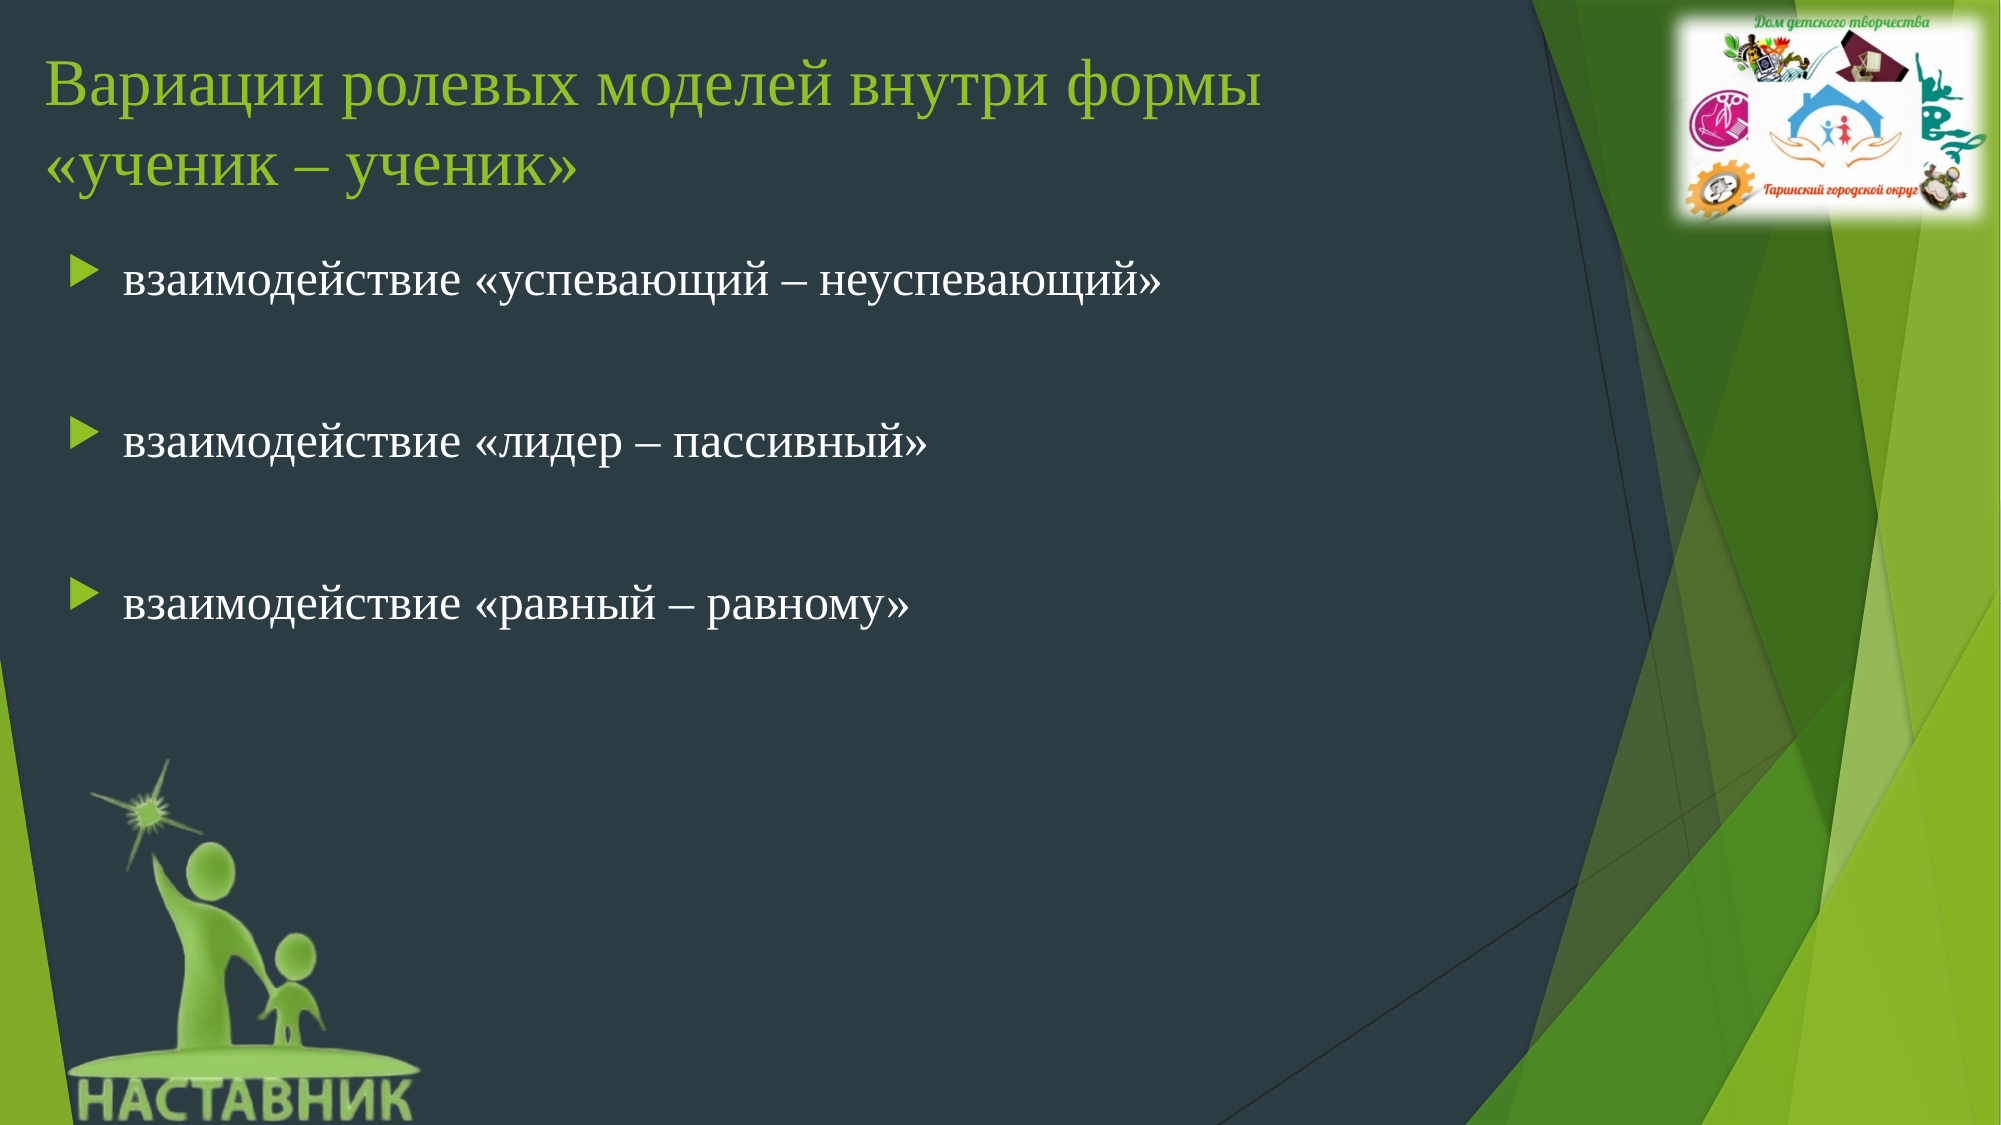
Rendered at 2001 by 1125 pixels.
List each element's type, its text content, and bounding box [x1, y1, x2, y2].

list взаимодействие «успевающий – неуспевающий» взаимодействие «лидер – пассивный» взаимодействие «равный – равному» [51, 238, 1462, 875]
picture [1658, 0, 2000, 237]
picture [0, 655, 541, 1125]
title Вариации ролевых моделей внутри формы «ученик – ученик» [29, 31, 1441, 248]
